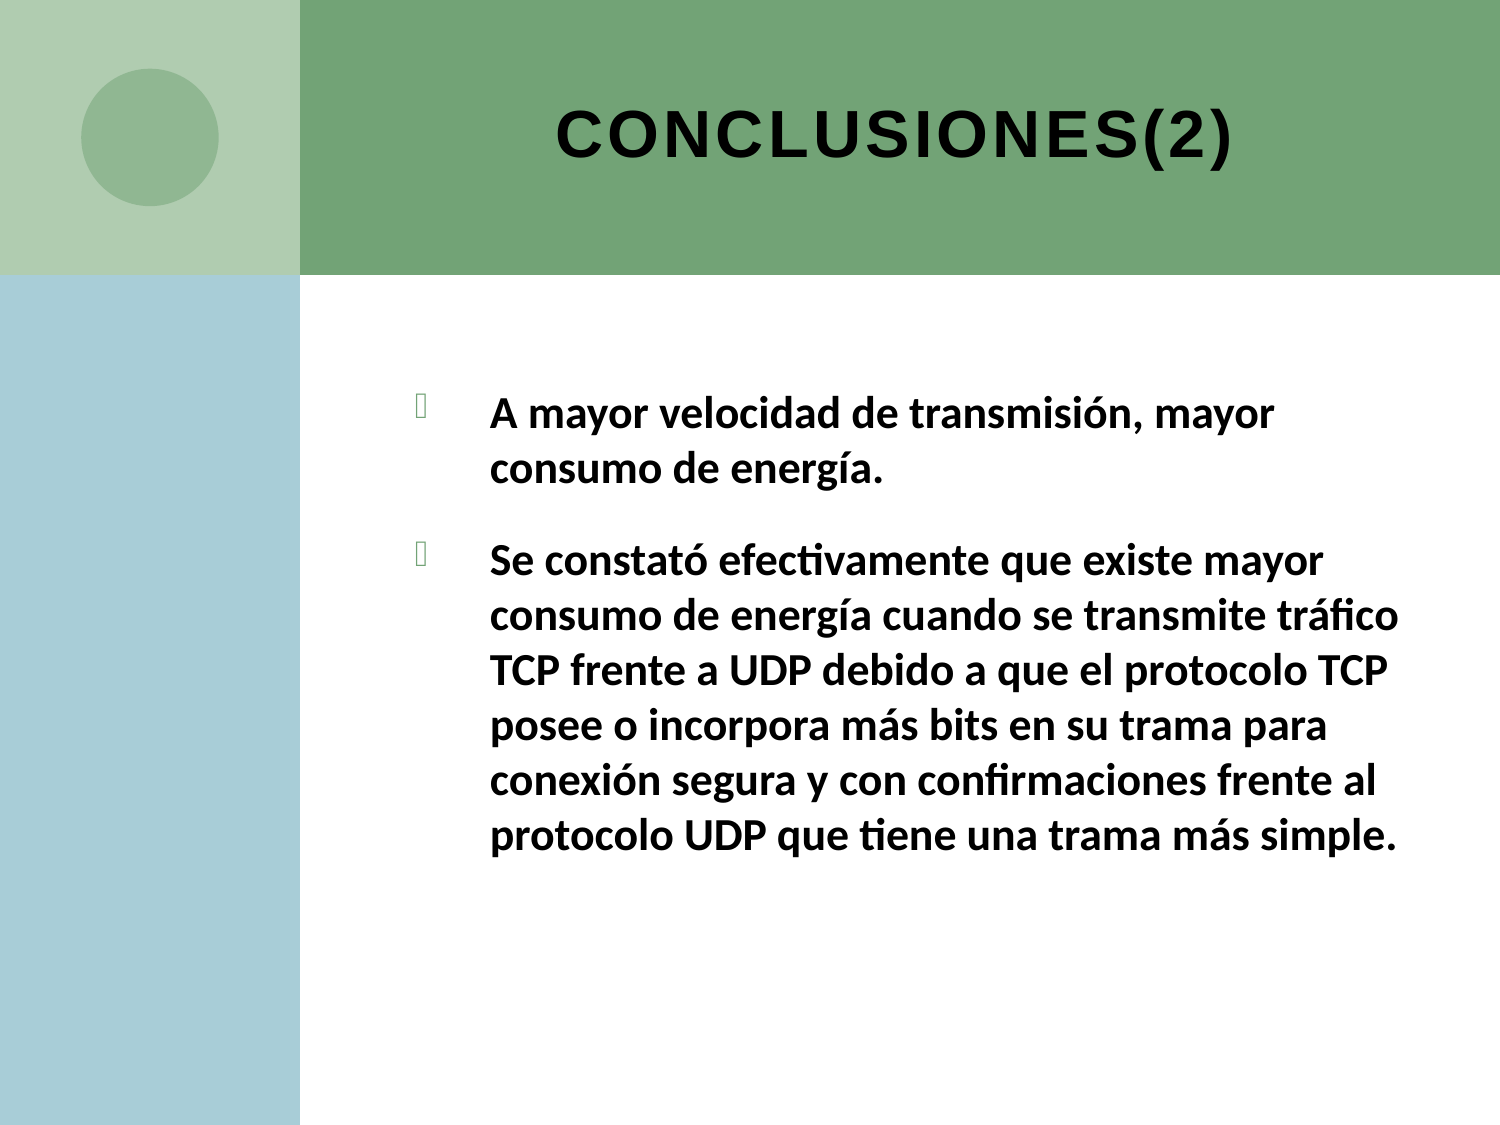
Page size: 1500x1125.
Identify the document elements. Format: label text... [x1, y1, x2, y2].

list A mayor velocidad de transmisión, mayor consumo de energía. Se constató efectivamente que existe mayor consumo de energía cuando se transmite tráfico TCP frente a UDP debido a que el protocolo TCP posee o incorpora más bits en su trama para conexión segura y con confirmaciones frente al protocolo UDP que tiene una trama más simple. [399, 375, 1425, 1005]
title CONCLUSIONES(2) [339, 37, 1449, 225]
